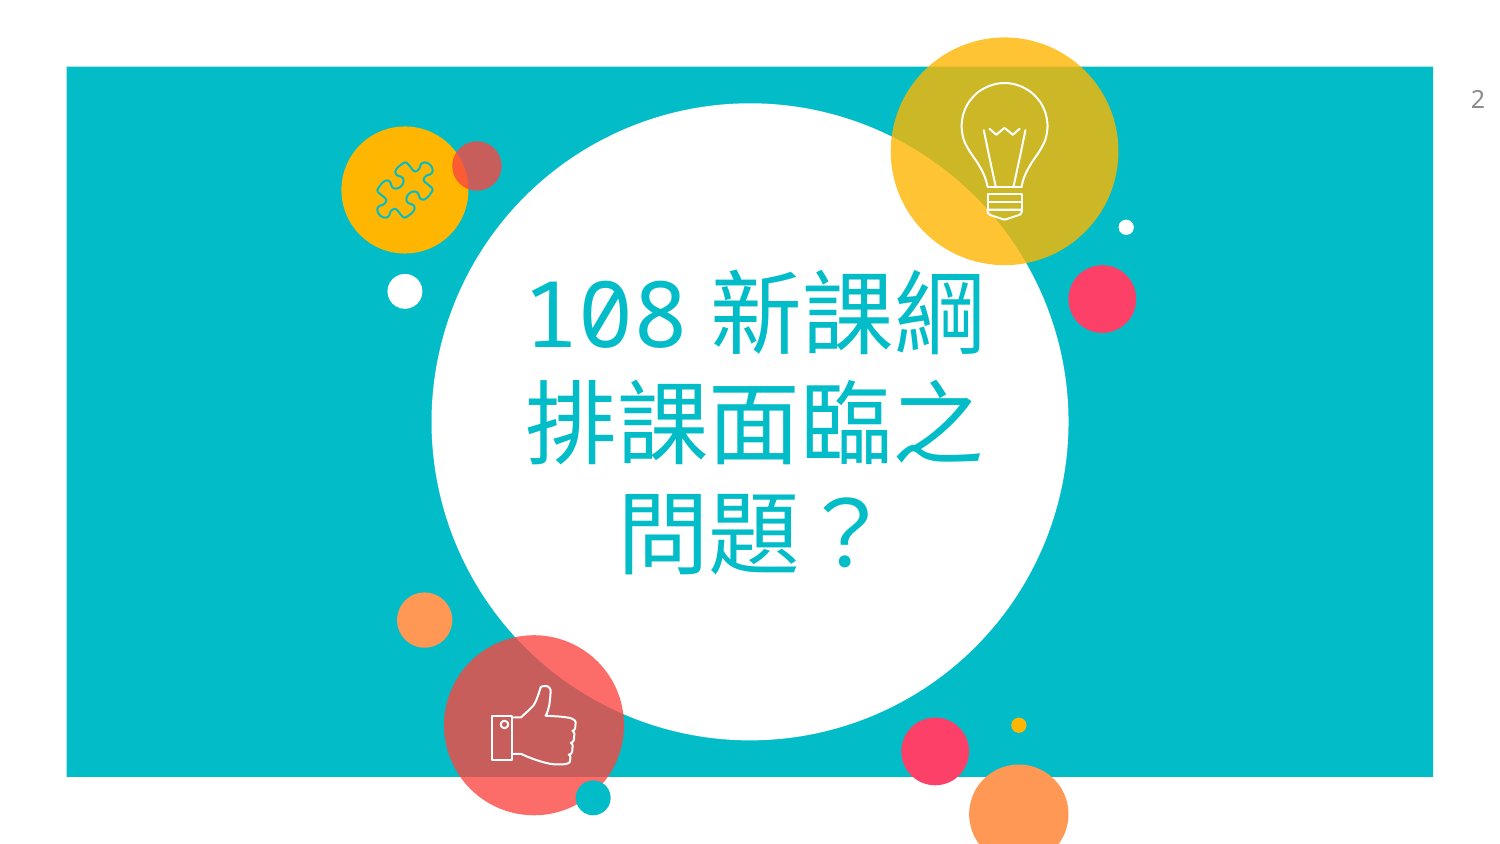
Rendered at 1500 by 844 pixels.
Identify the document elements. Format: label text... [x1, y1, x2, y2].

title 108新課綱 排課面臨之問題？ [478, 410, 1032, 601]
slide_number 2 [1410, 68, 1500, 134]
